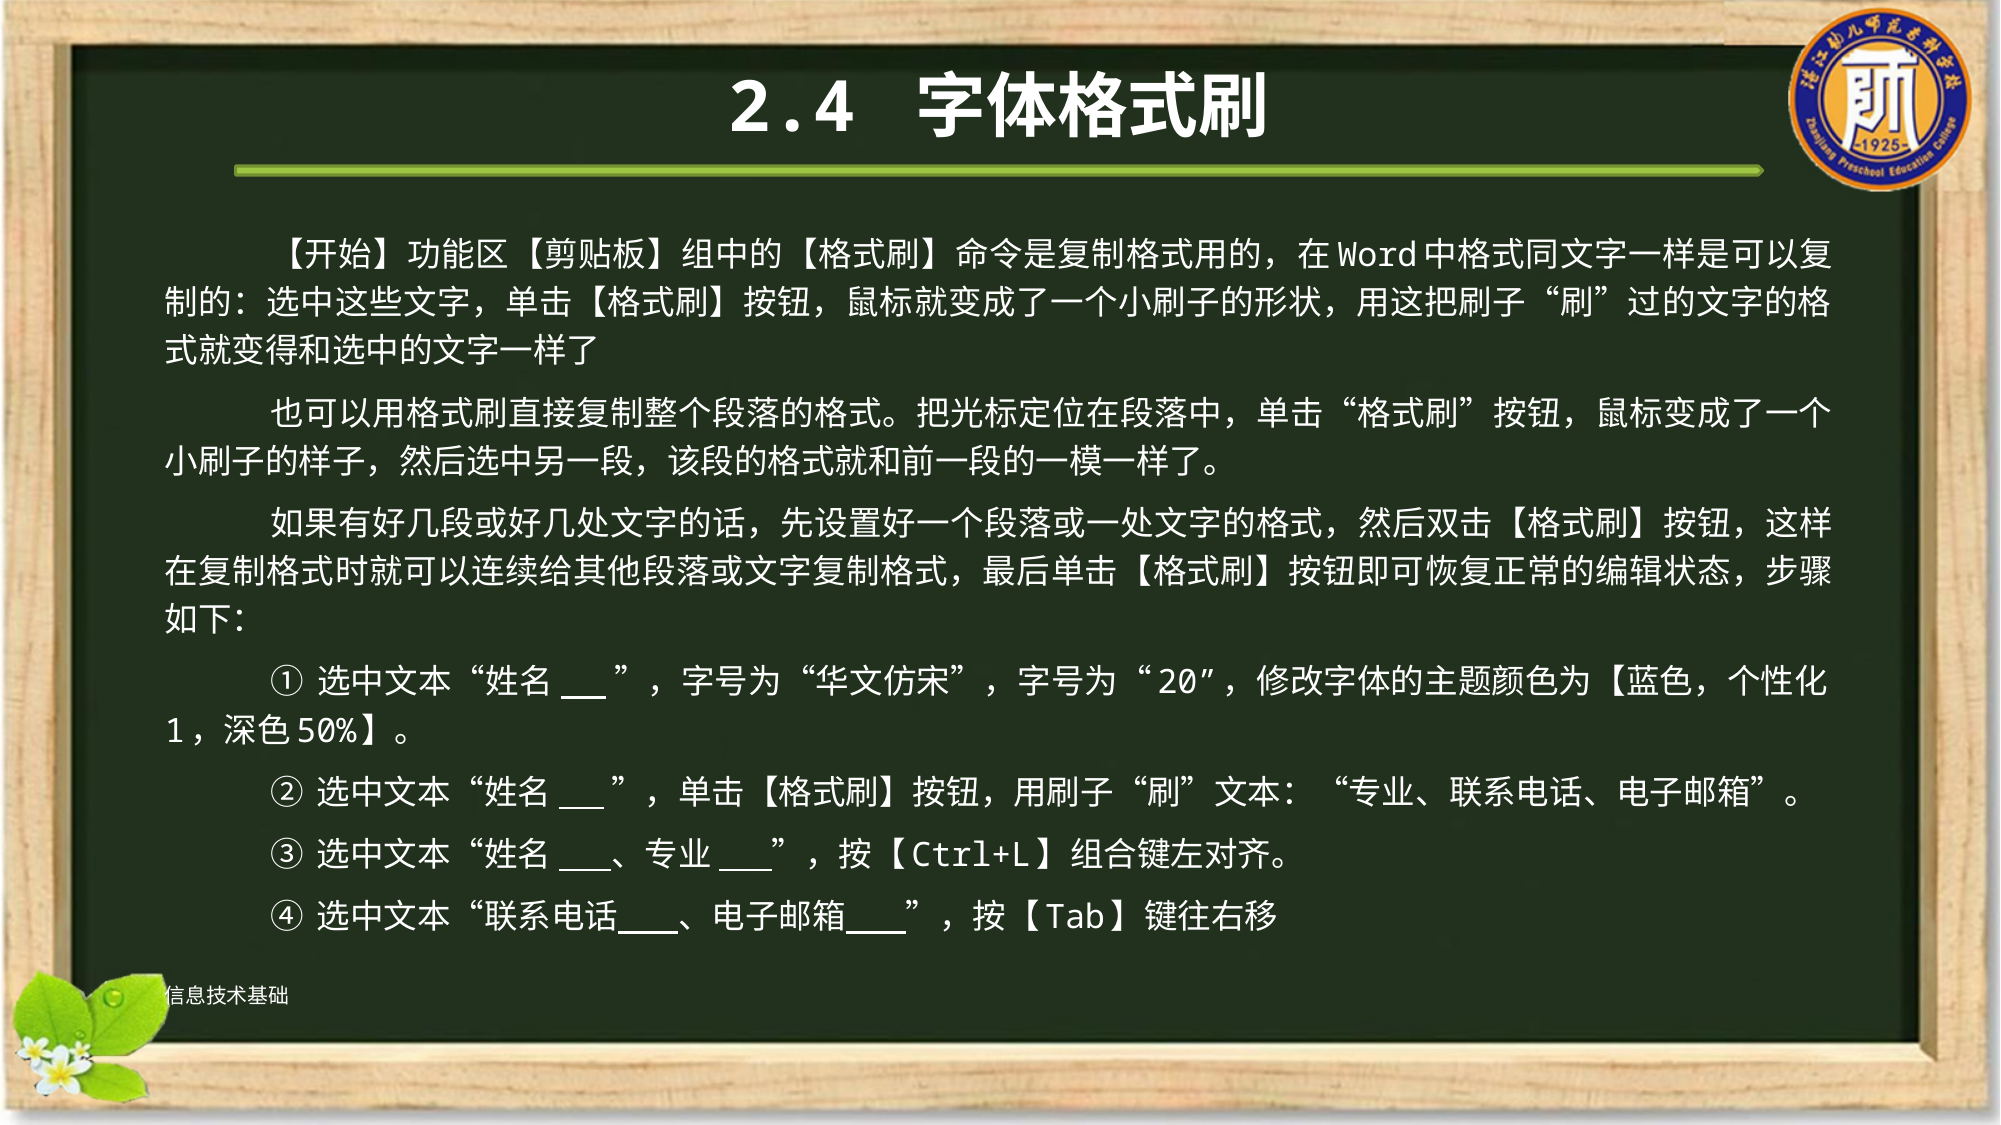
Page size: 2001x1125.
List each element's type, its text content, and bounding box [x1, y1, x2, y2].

footer 信息技术基础 [149, 965, 1245, 1025]
list 【开始】功能区【剪贴板】组中的【格式刷】命令是复制格式用的，在Word中格式同文字一样是可以复制的：选中这些文字，单击【格式刷】按钮，鼠标就变成了一个小刷子的形状，用这把刷子“刷”过的文字的格式就变得和选中的文字一样了 也可以用格式刷直接复制整个段落的格式。把光标定位在段落中，单击“格式刷”按钮，鼠标变成了一个小刷子的样子，然后选中另一段，该段的格式就和前一段的一模一样了。 如果有好几段或好几处文字的话，先设置好一个段落或一处文字的格式，然后双击【格式刷】按钮，这样在复制格式时就可以连续给其他段落或文字复制格式，最后单击【格式刷】按钮即可恢复正常的编辑状态，步骤如下： ① 选中文本“姓名 ”，字号为“华文仿宋”，字号为“20”，修改字体的主题颜色为【蓝色，个性化1，深色50%】。 ② 选中文本“姓名 ”，单击【格式刷】按钮，用刷子“刷”文本：“专业、联系电话、电子邮箱”。 ③ 选中文本“姓名 、专业 ”，按【Ctrl+L】组合键左对齐。 ④ 选中文本“联系电话 、电子邮箱 ”，按【Tab】键往右移 [149, 217, 1849, 950]
title 2.4 字体格式刷 [149, 0, 1849, 217]
picture [0, 0, 2001, 1125]
